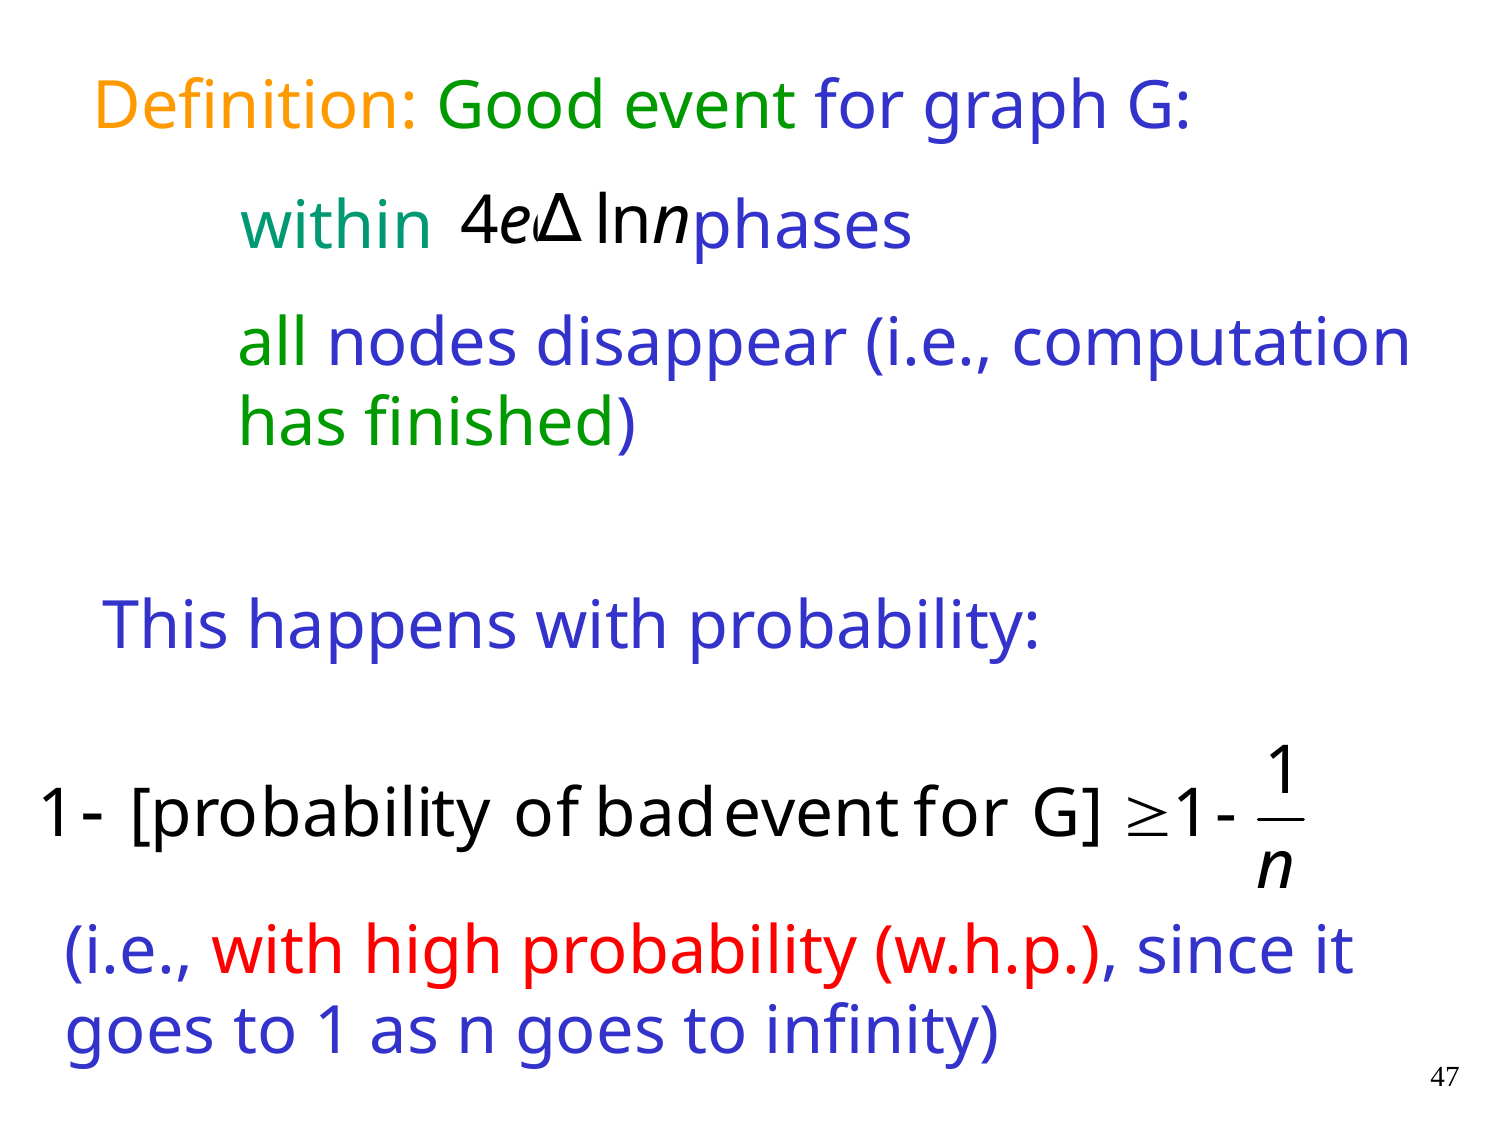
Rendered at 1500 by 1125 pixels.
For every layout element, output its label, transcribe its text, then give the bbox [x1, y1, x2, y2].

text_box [449, 175, 710, 261]
text_box all nodes disappear (i.e., computation has finished) [222, 291, 1450, 467]
slide_number 47 [1162, 1049, 1476, 1101]
text_box Definition: Good event for graph G: [77, 54, 1209, 149]
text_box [32, 728, 1317, 904]
text_box within phases [225, 174, 929, 270]
text_box (i.e., with high probability (w.h.p.), since it goes to 1 as n goes to infinity) [49, 899, 1413, 1075]
text_box This happens with probability: [87, 574, 1058, 670]
